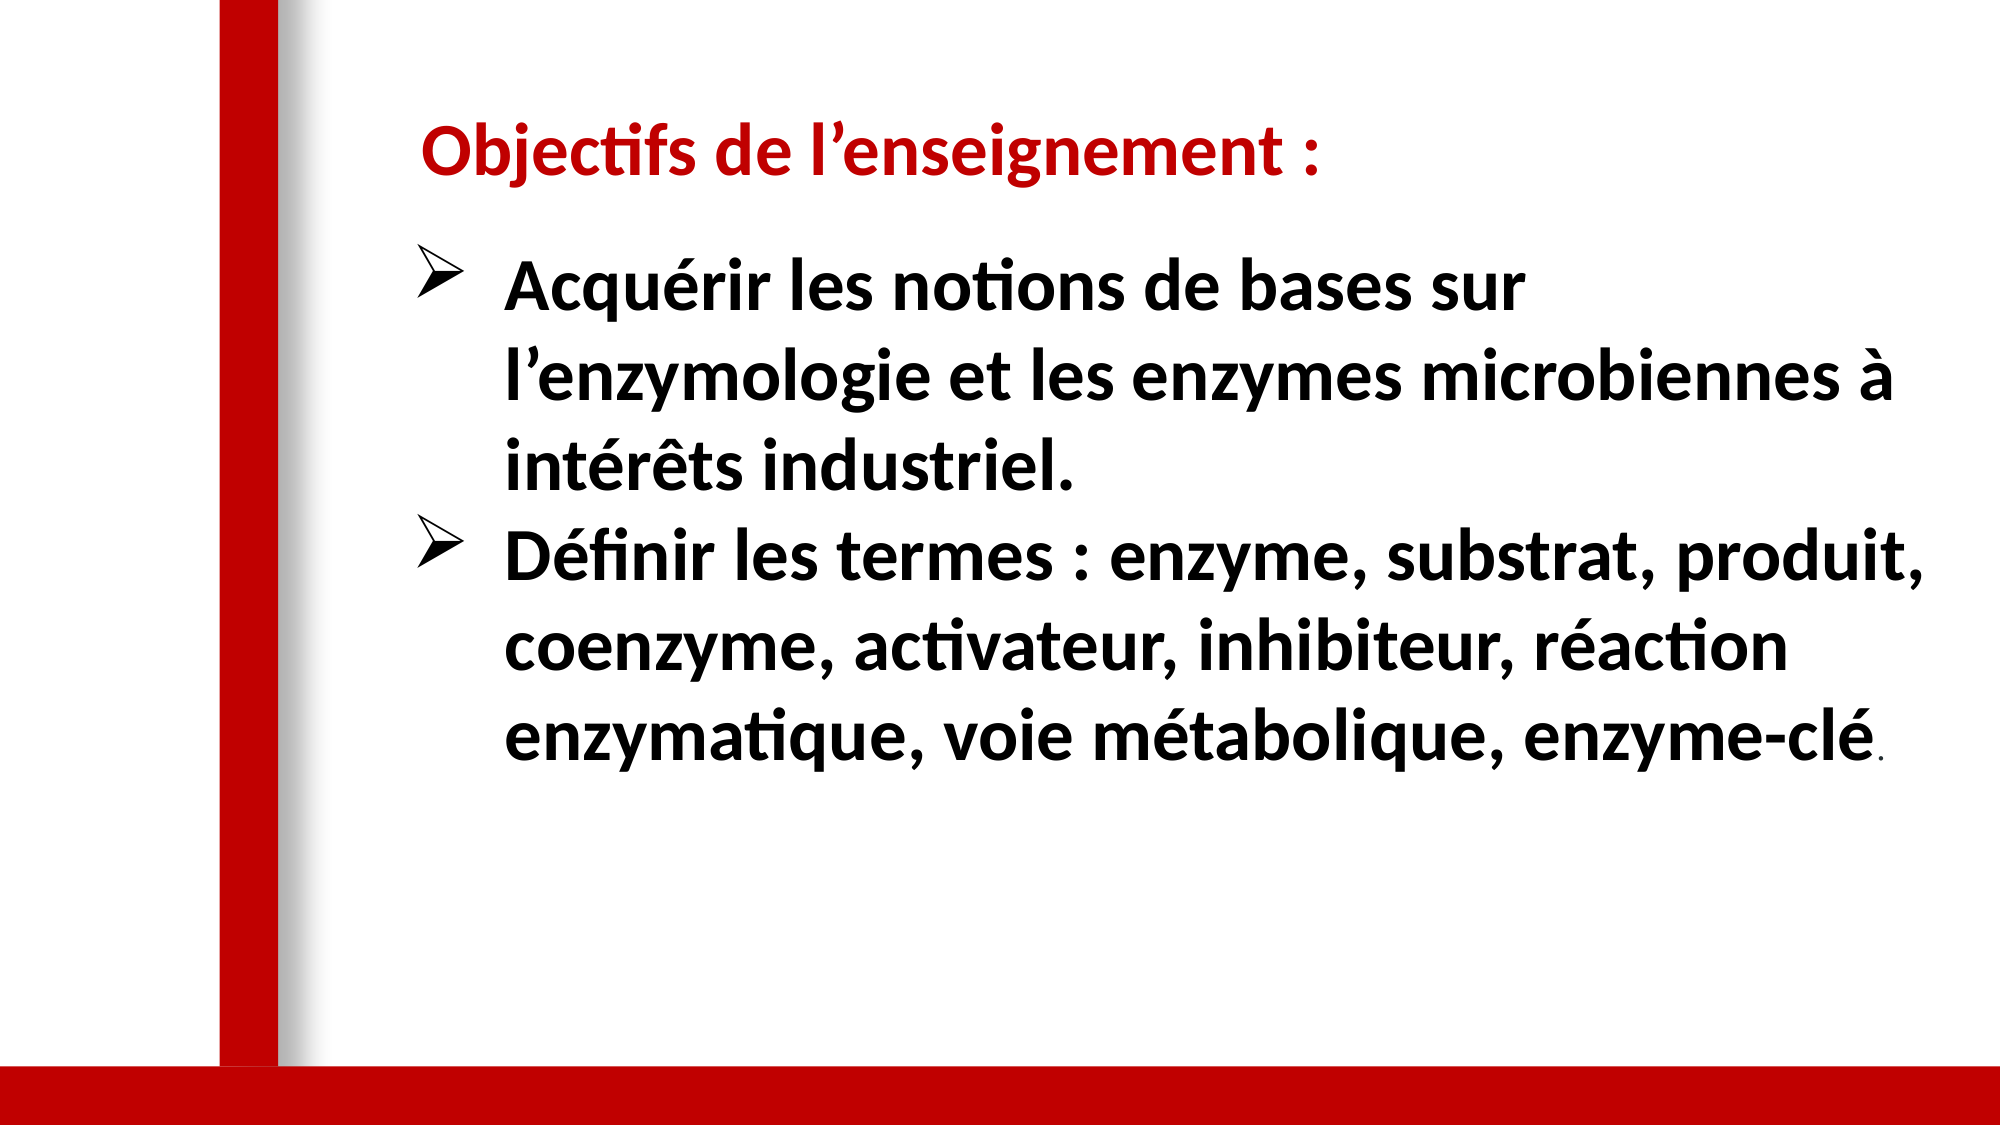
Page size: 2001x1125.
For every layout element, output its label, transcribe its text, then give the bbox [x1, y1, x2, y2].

text_box Objectifs de l’enseignement : Acquérir les notions de bases sur l’enzymologie et les enzymes microbiennes à intérêts industriel. Définir les termes : enzyme, substrat, produit, coenzyme, activateur, inhibiteur, réaction enzymatique, voie métabolique, enzyme-clé. [396, 42, 1954, 783]
text_box [0, 1065, 2000, 1125]
text_box [219, 0, 279, 1065]
